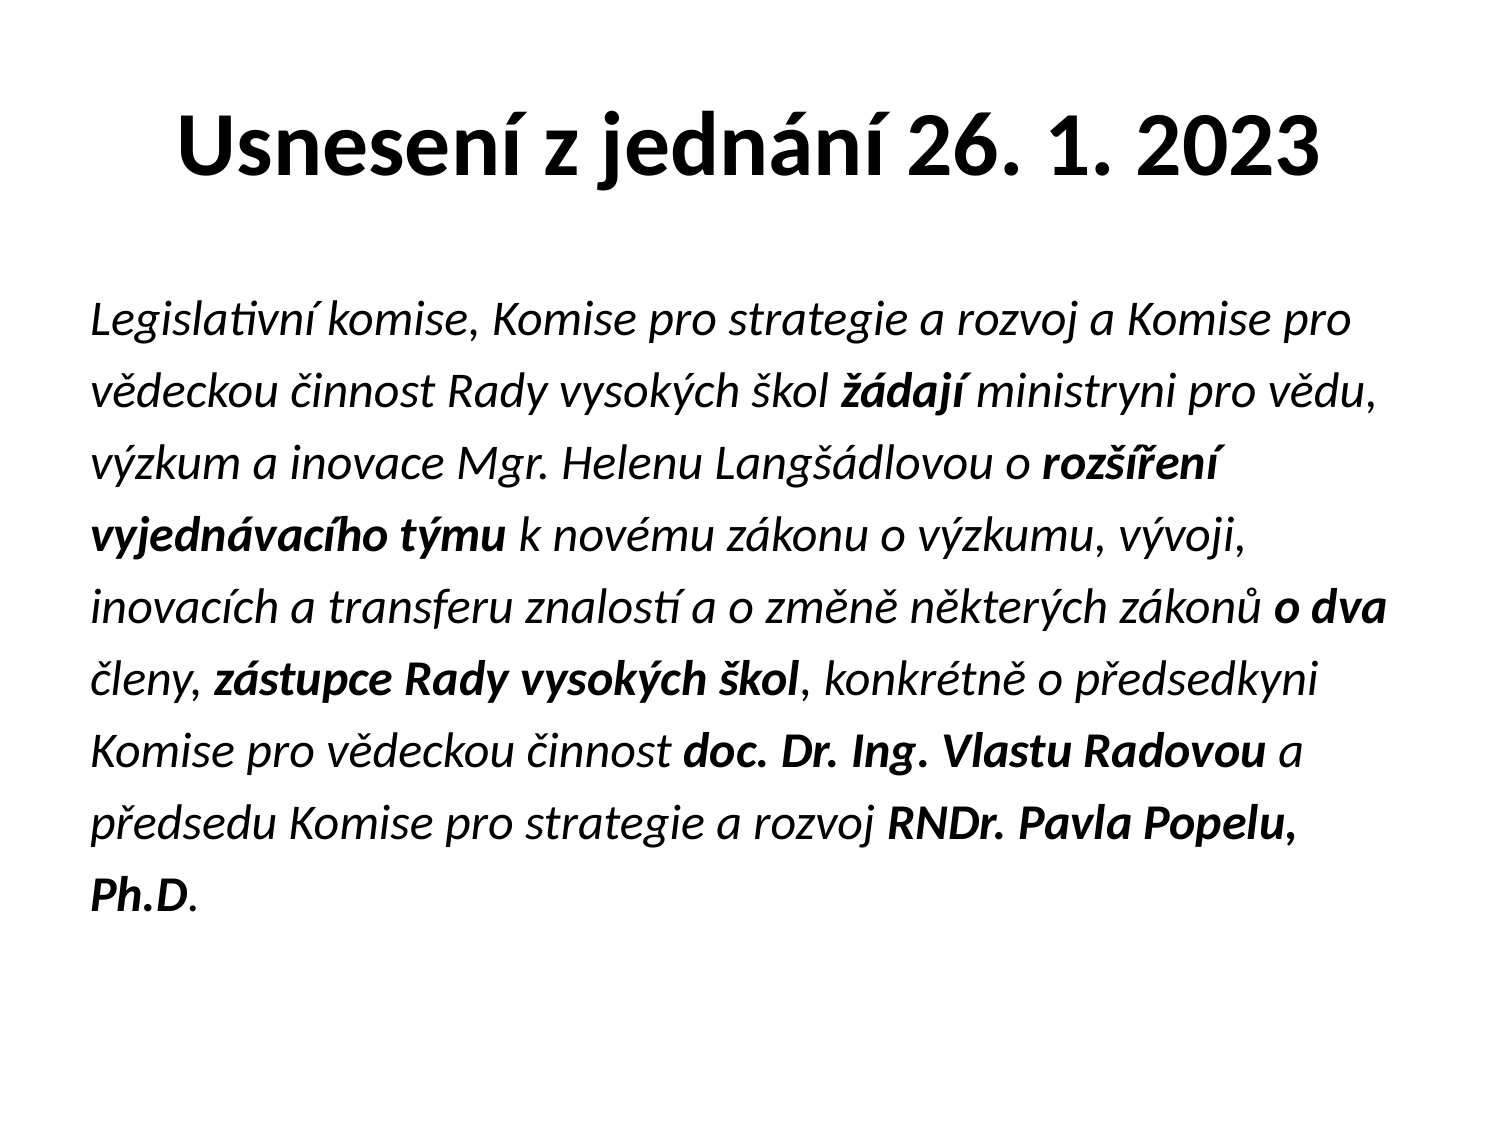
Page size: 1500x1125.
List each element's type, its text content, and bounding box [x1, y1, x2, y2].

list Legislativní komise, Komise pro strategie a rozvoj a Komise pro vědeckou činnost Rady vysokých škol žádají ministryni pro vědu, výzkum a inovace Mgr. Helenu Langšádlovou o rozšíření vyjednávacího týmu k novému zákonu o výzkumu, vývoji, inovacích a transferu znalostí a o změně některých zákonů o dva členy, zástupce Rady vysokých škol, konkrétně o předsedkyni Komise pro vědeckou činnost doc. Dr. Ing. Vlastu Radovou a předsedu Komise pro strategie a rozvoj RNDr. Pavla Popelu, Ph.D. [75, 196, 1425, 1059]
title Usnesení z jednání 26. 1. 2023 [75, 45, 1425, 196]
